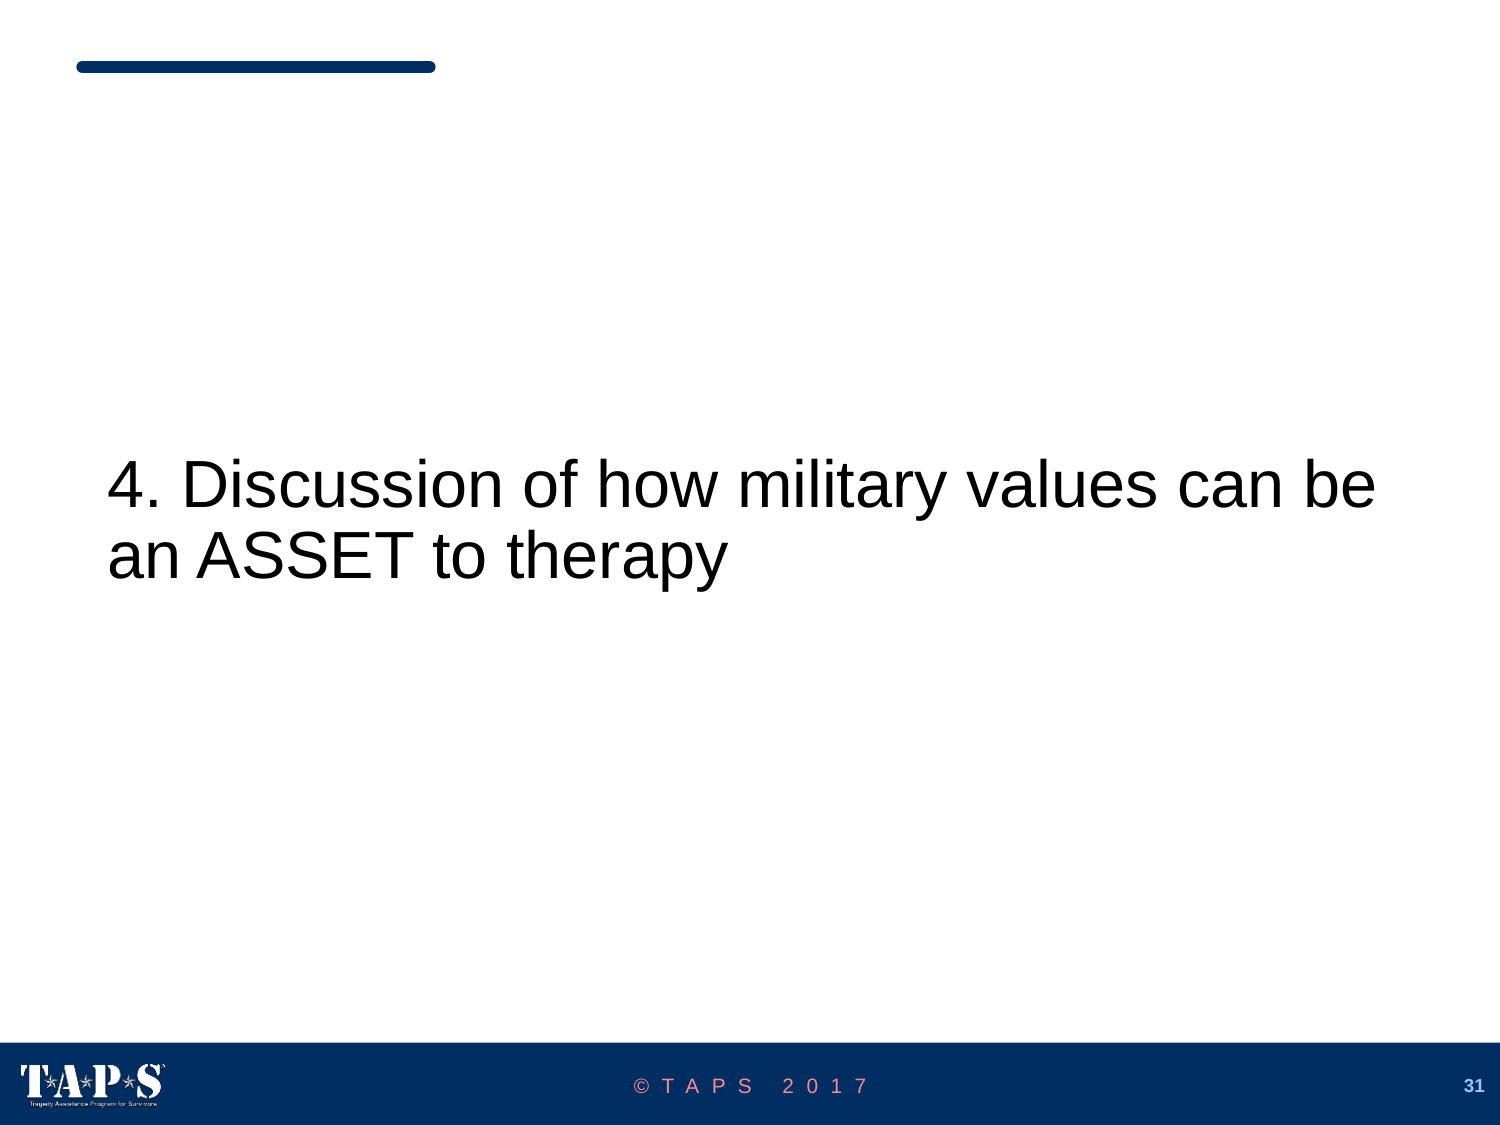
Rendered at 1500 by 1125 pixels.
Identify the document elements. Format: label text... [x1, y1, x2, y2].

slide_number 31 [1364, 1042, 1500, 1125]
footer ©TAPS 2017 [0, 1042, 1364, 1125]
list 4. Discussion of how military values can be an ASSET to therapy [92, 351, 1408, 701]
